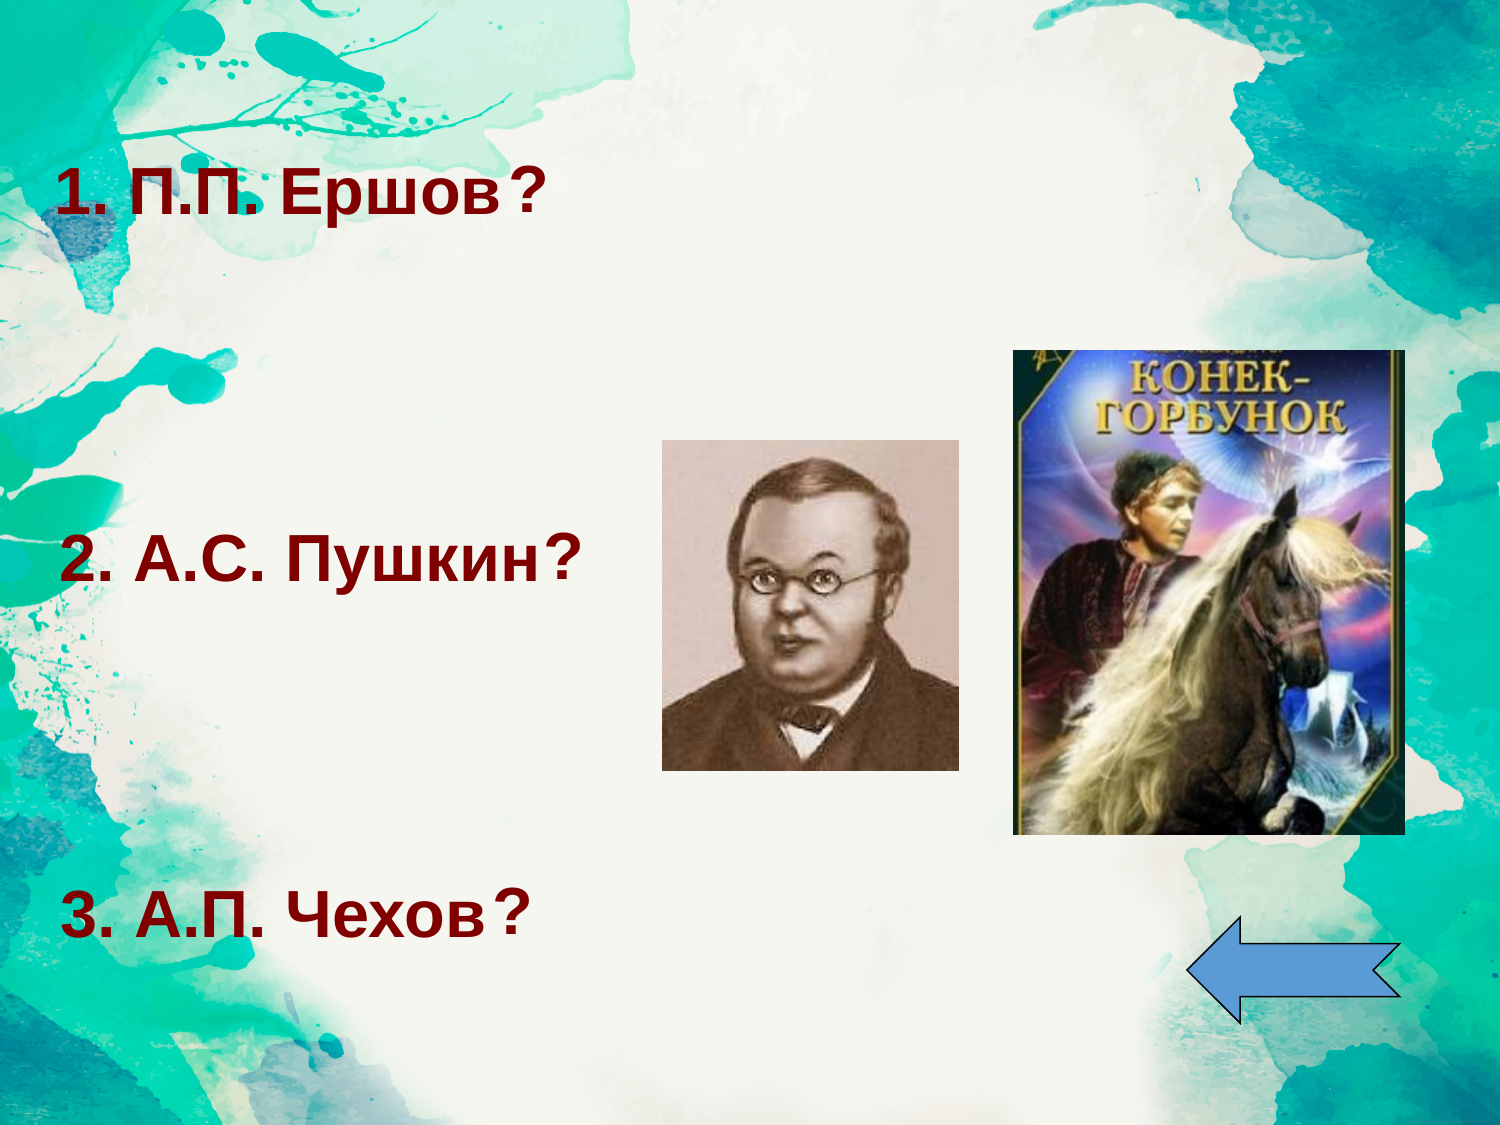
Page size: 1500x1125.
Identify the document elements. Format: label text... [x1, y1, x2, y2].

text_box 2. А.С. Пушкин [45, 507, 571, 603]
text_box [1186, 916, 1400, 1024]
text_box ? [493, 137, 565, 233]
text_box ? [478, 860, 549, 956]
text_box 1. П.П. Ершов [39, 140, 532, 236]
picture [0, 0, 1500, 1125]
text_box 3. А.П. Чехов [45, 863, 516, 958]
text_box ? [529, 505, 600, 601]
